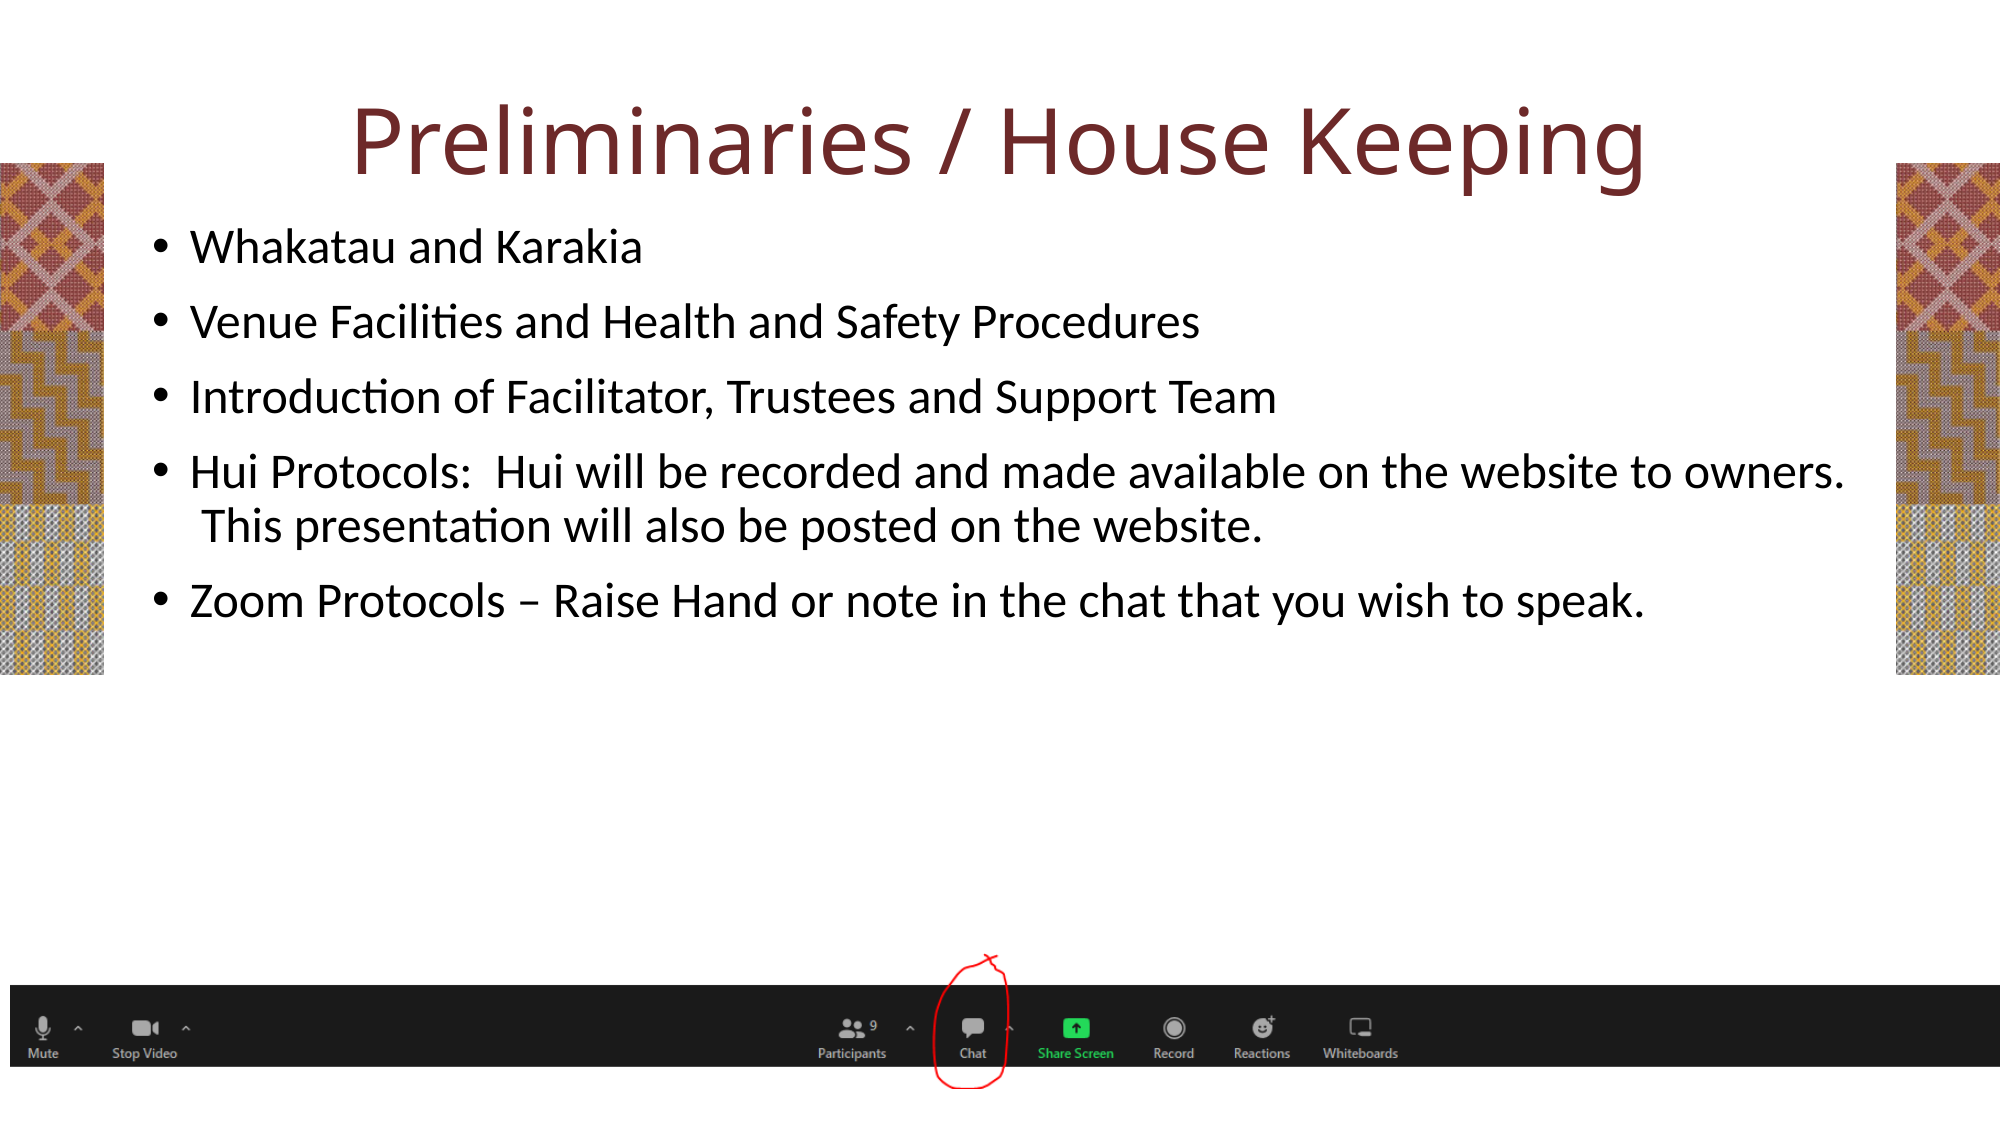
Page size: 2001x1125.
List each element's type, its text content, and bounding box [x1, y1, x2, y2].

picture [10, 953, 2000, 1089]
title Preliminaries / House Keeping [137, 36, 1863, 213]
picture [1896, 163, 2000, 675]
list Whakatau and Karakia Venue Facilities and Health and Safety Procedures Introduction of Facilitator, Trustees and Support Team Hui Protocols: Hui will be recorded and made available on the website to owners. This presentation will also be posted on the website. Zoom Protocols – Raise Hand or note in the chat that you wish to speak. [137, 213, 1863, 953]
picture [0, 163, 104, 675]
